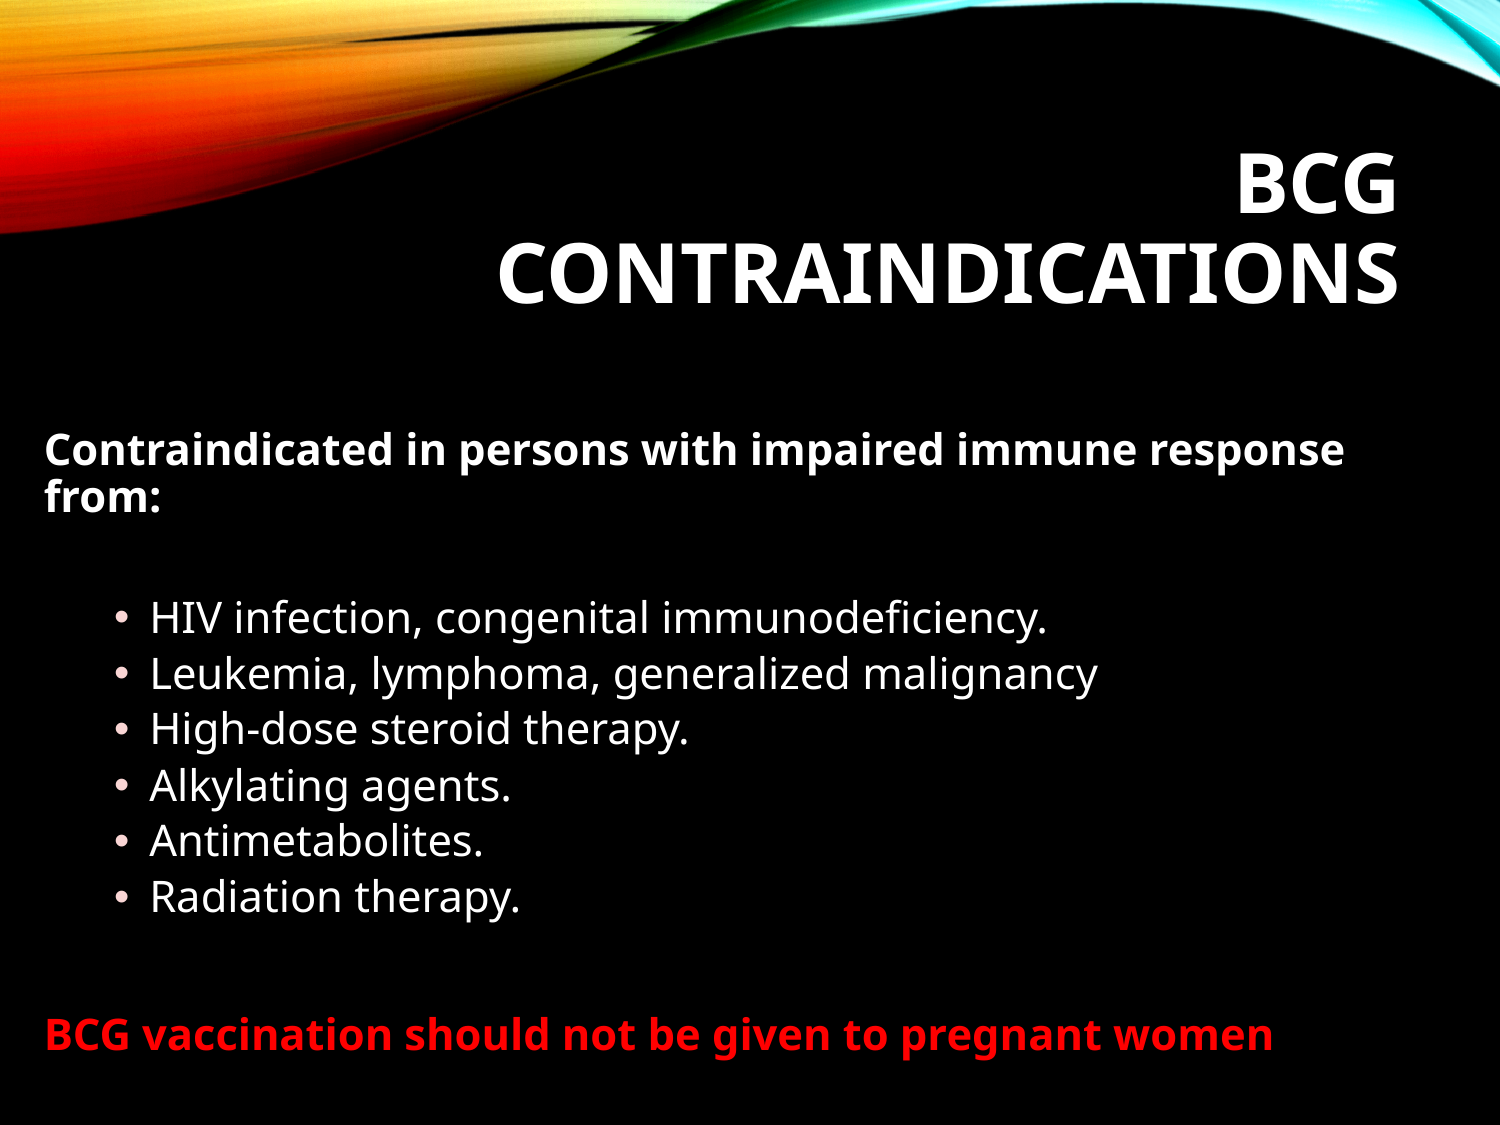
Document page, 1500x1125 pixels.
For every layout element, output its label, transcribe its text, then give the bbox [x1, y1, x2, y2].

title BCG Contraindications [356, 237, 1416, 338]
picture [0, 0, 1500, 237]
list Contraindicated in persons with impaired immune response from: HIV infection, congenital immunodeficiency. Leukemia, lymphoma, generalized malignancy High-dose steroid therapy. Alkylating agents. Antimetabolites. Radiation therapy. BCG vaccination should not be given to pregnant women [28, 420, 1416, 1071]
